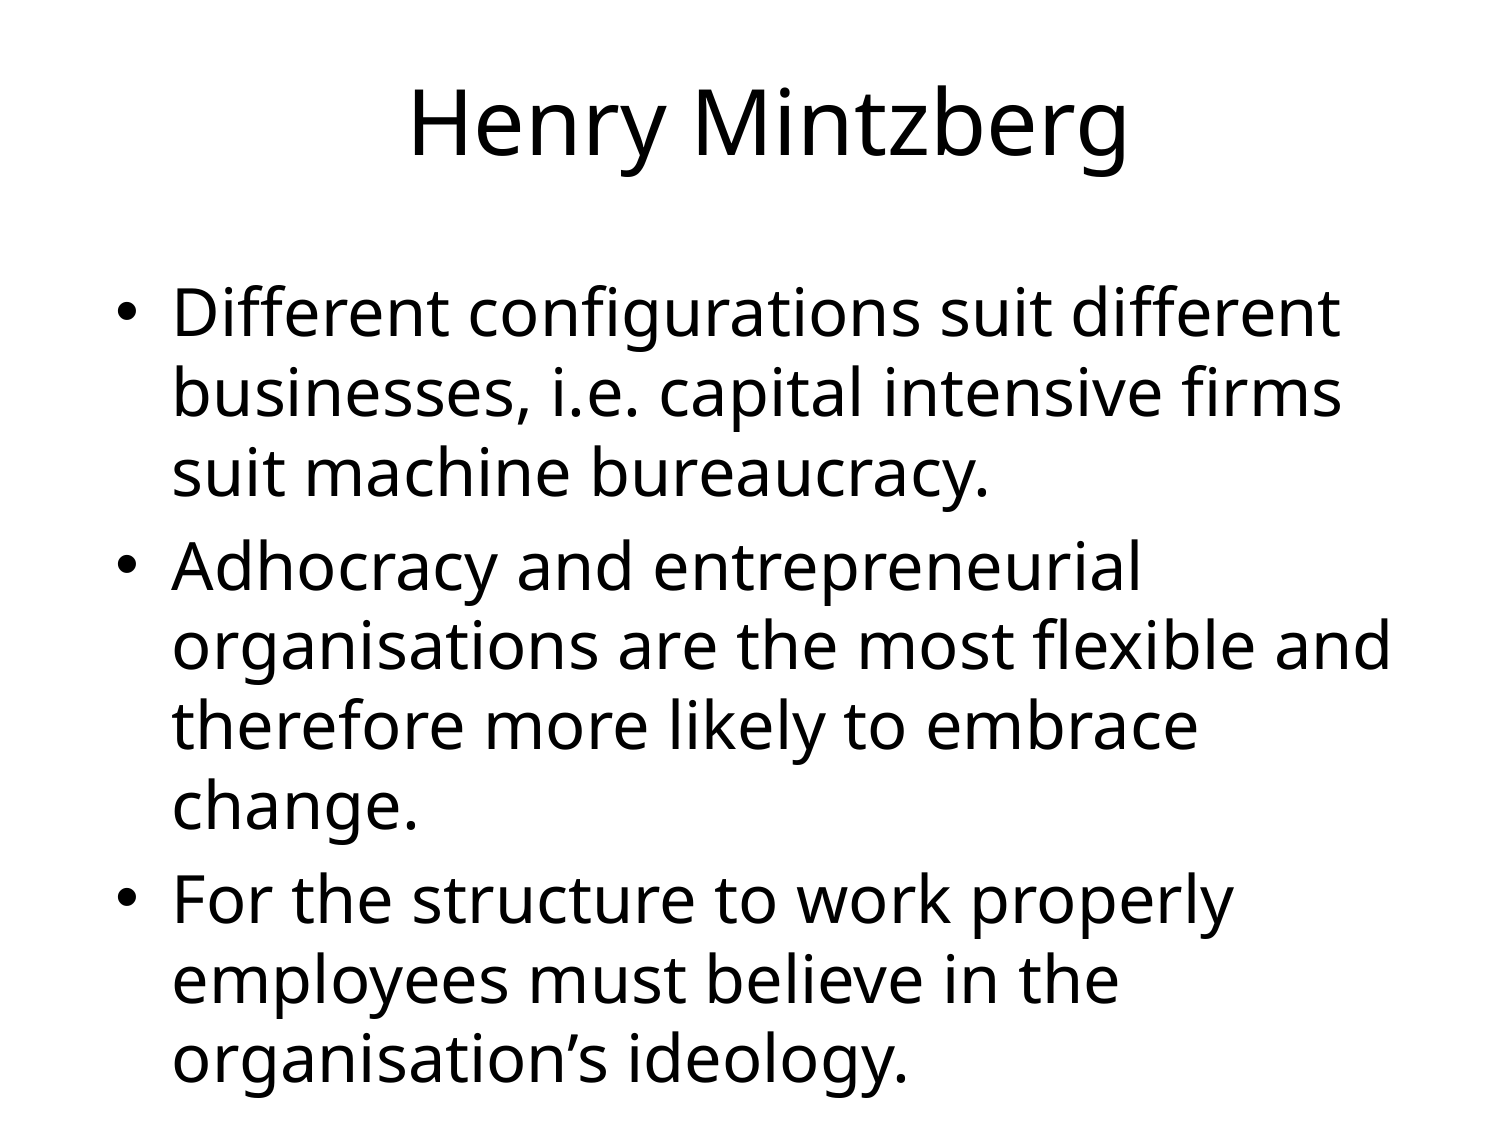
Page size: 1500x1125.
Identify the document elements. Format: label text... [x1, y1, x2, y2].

title Henry Mintzberg [100, 37, 1438, 200]
list Different configurations suit different businesses, i.e. capital intensive firms suit machine bureaucracy. Adhocracy and entrepreneurial organisations are the most flexible and therefore more likely to embrace change. For the structure to work properly employees must believe in the organisation’s ideology. [100, 262, 1438, 1000]
